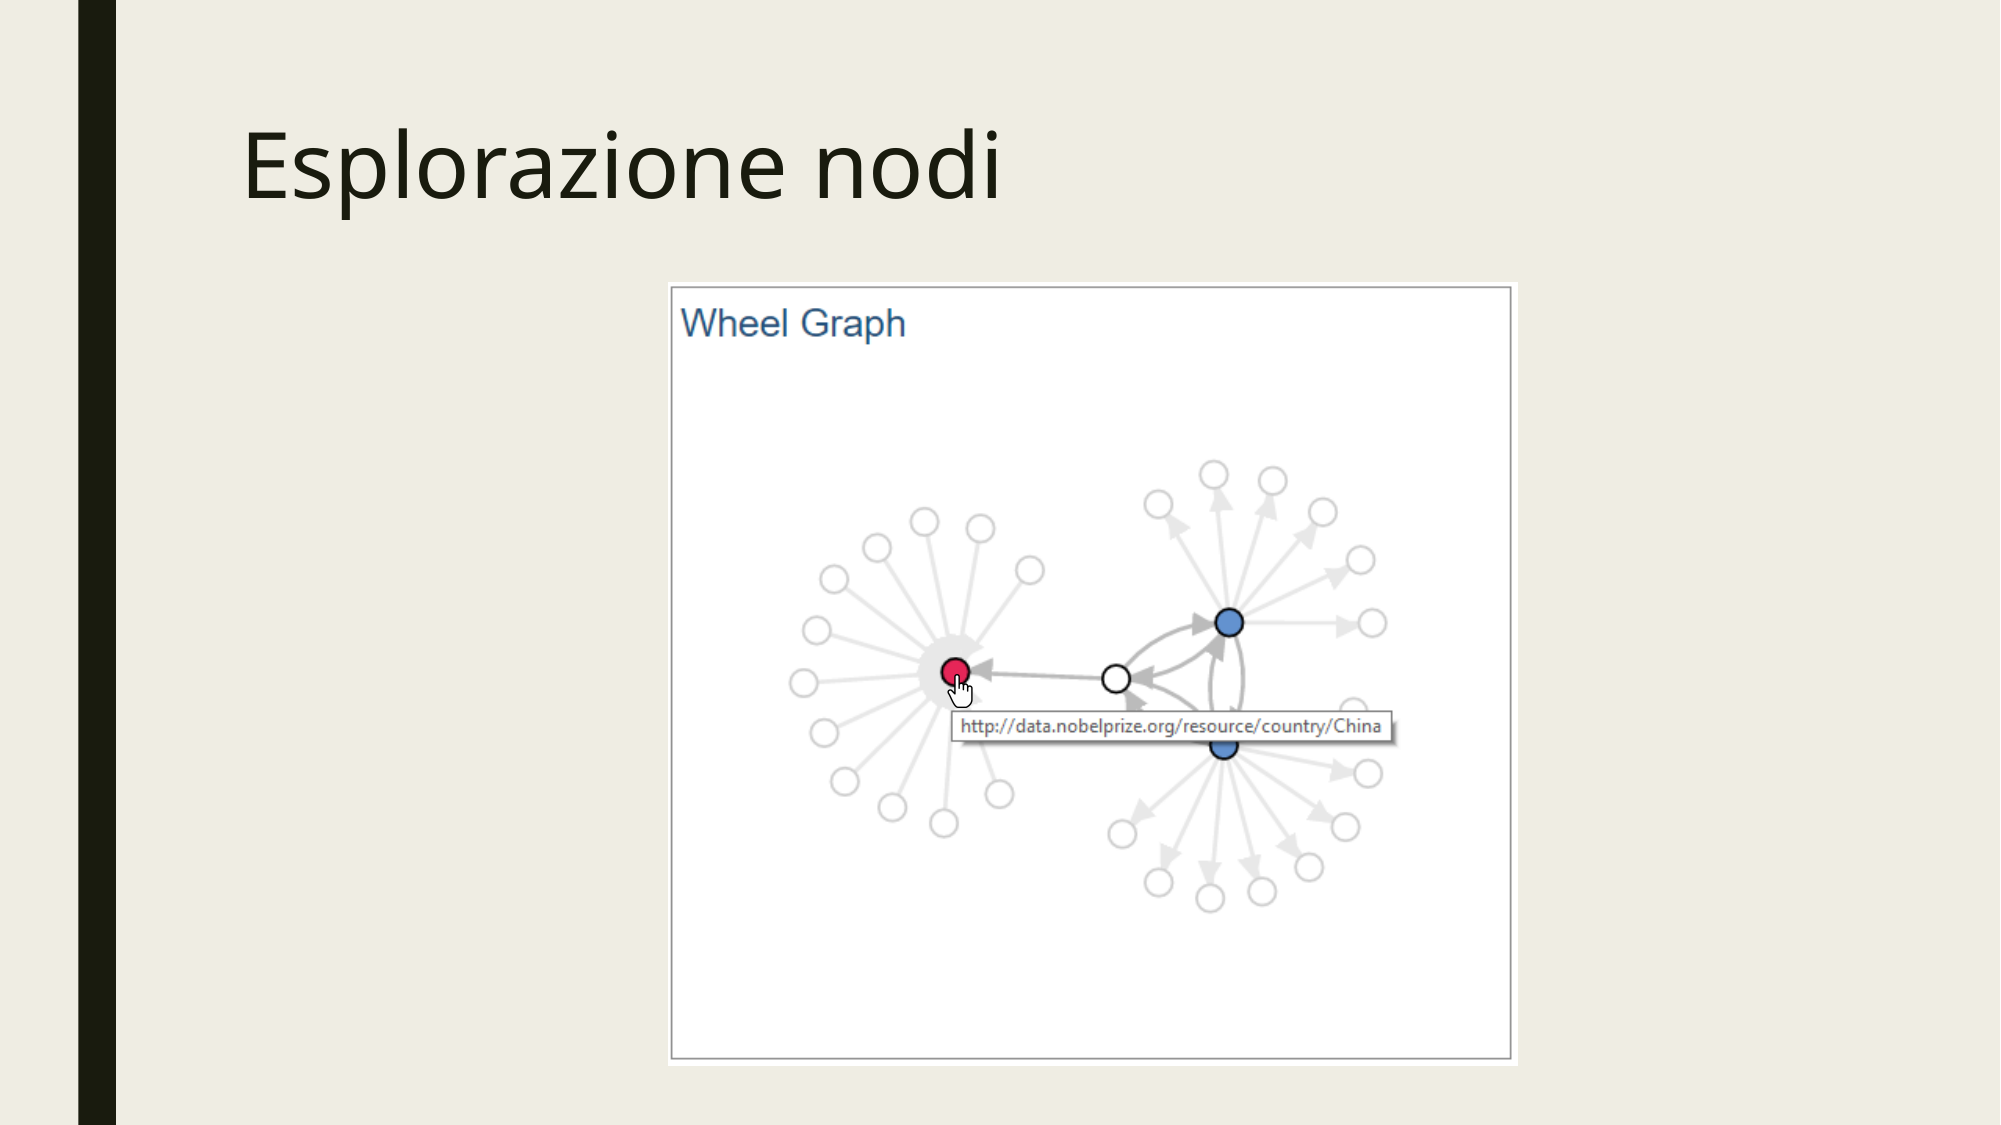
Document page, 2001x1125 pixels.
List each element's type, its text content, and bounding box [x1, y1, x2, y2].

title Esplorazione nodi [225, 112, 1800, 285]
picture [668, 282, 1518, 1066]
